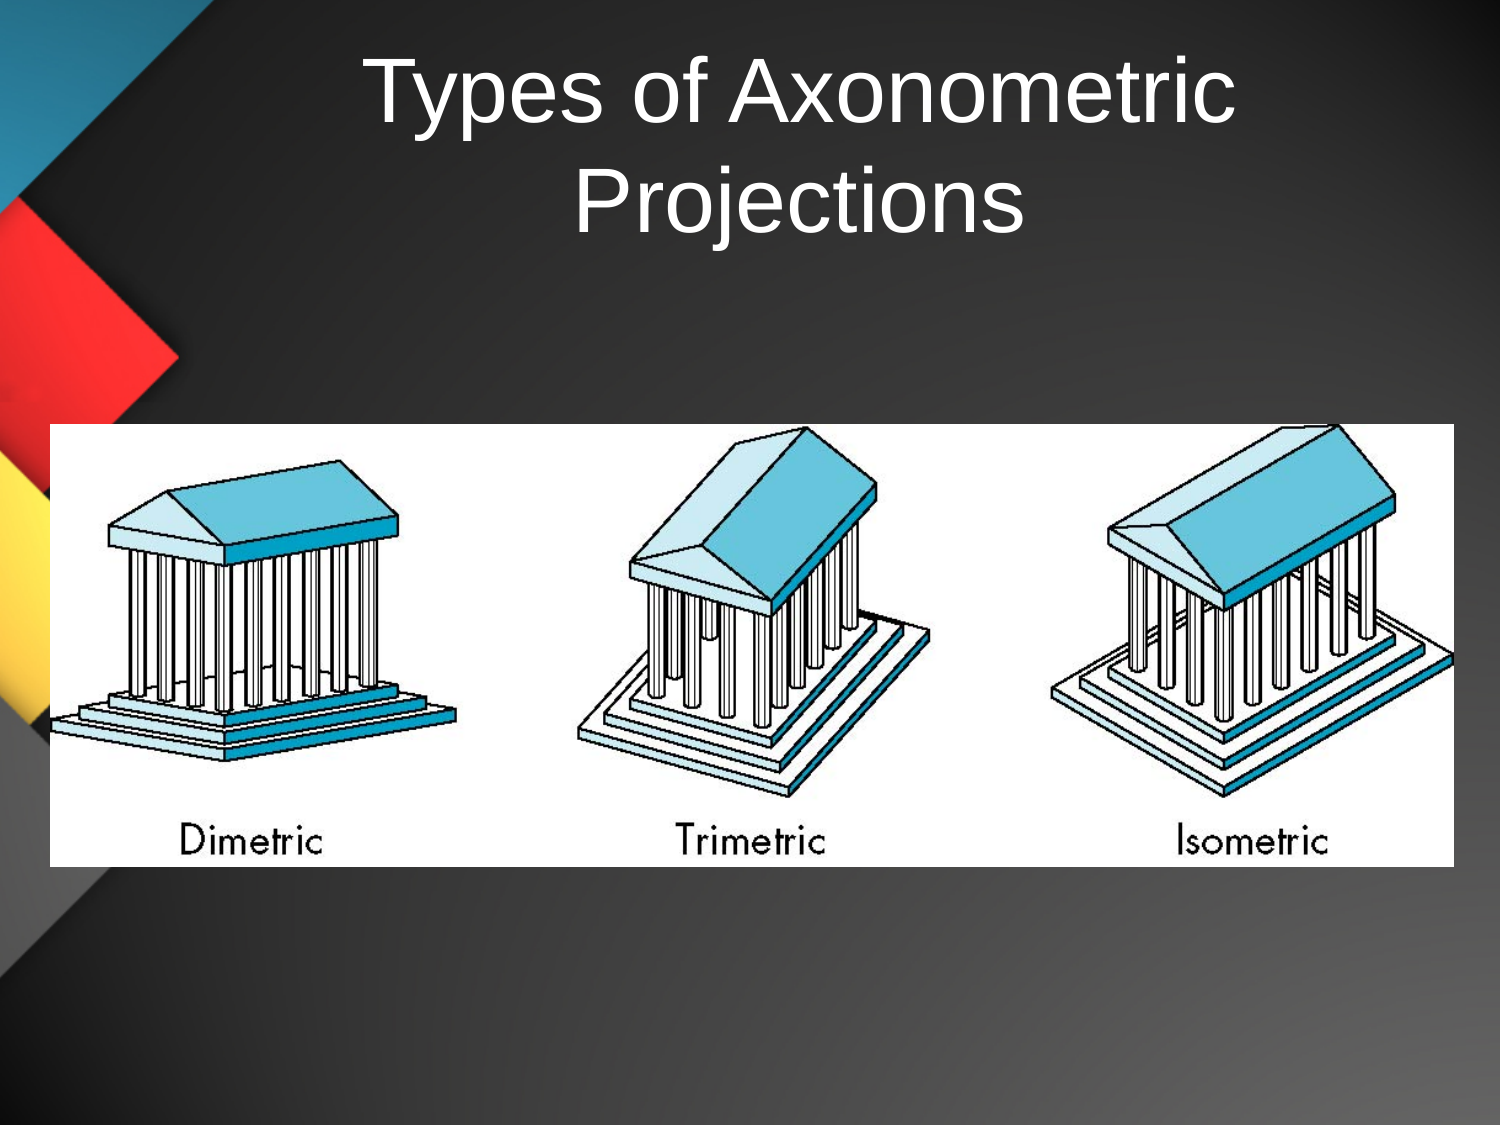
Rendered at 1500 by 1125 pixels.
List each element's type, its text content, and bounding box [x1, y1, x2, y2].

picture [0, 0, 1500, 1125]
title Types of Axonometric Projections [174, 44, 1426, 238]
